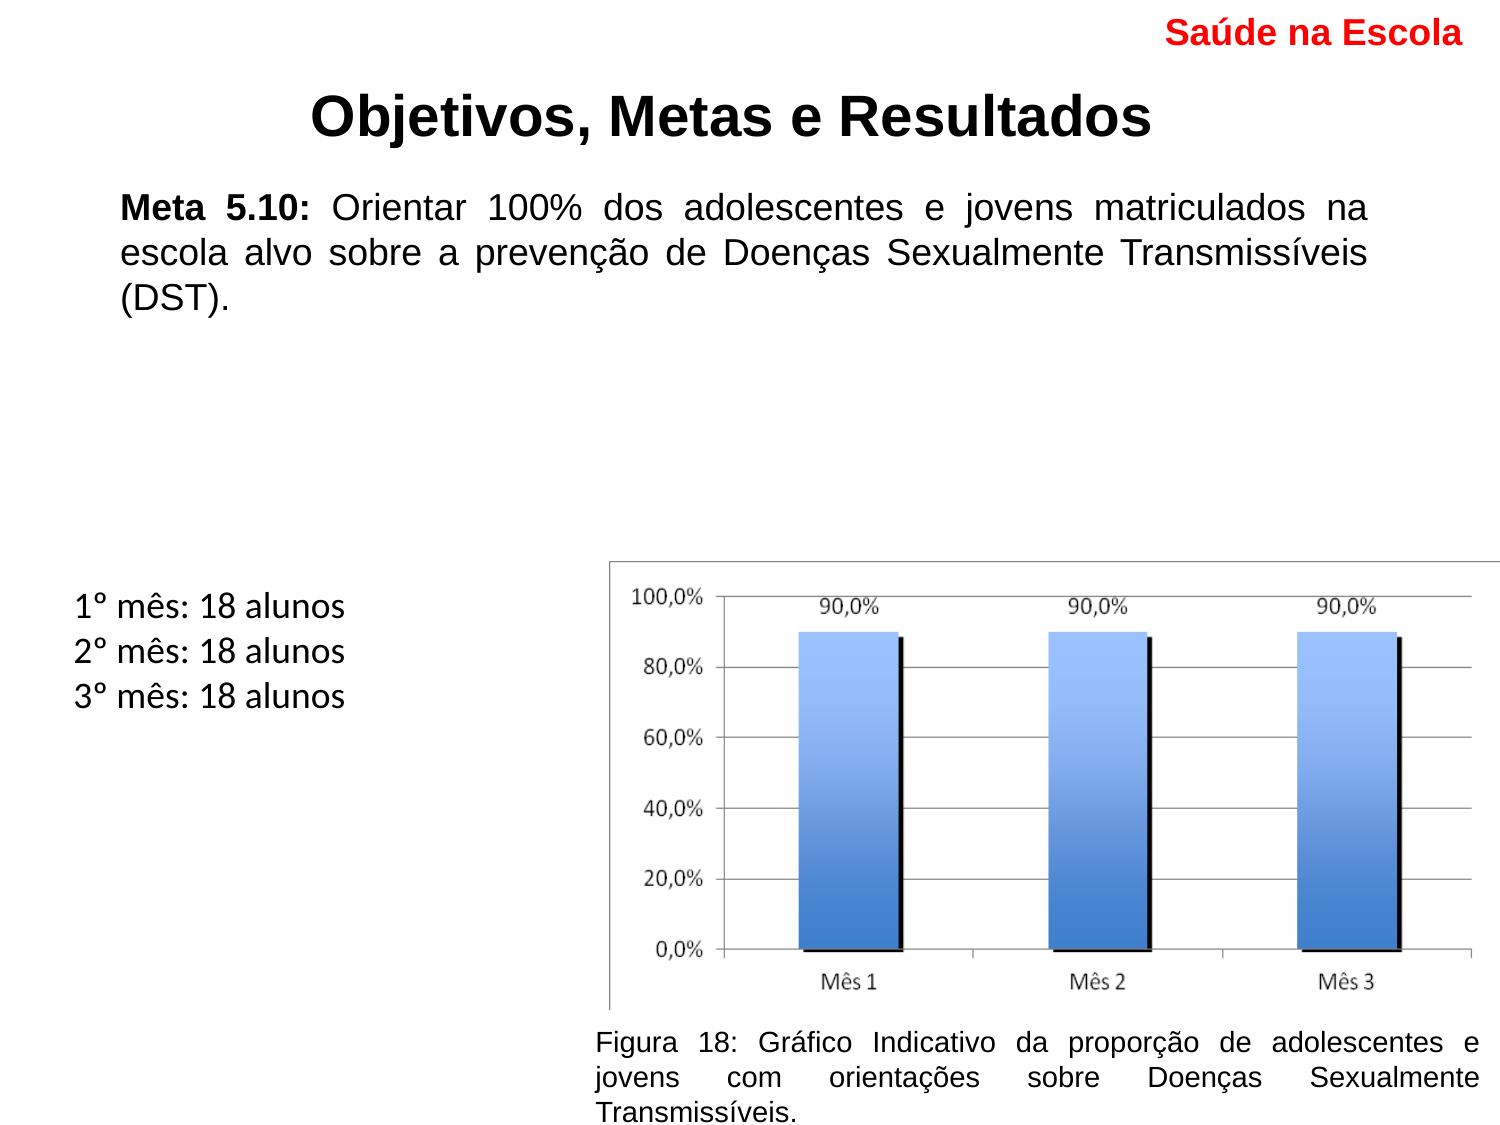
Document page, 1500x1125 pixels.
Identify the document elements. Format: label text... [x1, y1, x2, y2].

text_box Meta 5.10: Orientar 100% dos adolescentes e jovens matriculados na escola alvo sobre a prevenção de Doenças Sexualmente Transmissíveis (DST). [105, 175, 1383, 371]
text_box 1º mês: 18 alunos 2º mês: 18 alunos 3º mês: 18 alunos [58, 574, 543, 724]
text_box Objetivos, Metas e Resultados [187, 70, 1278, 156]
text_box Figura 18: Gráfico Indicativo da proporção de adolescentes e jovens com orientações sobre Doenças Sexualmente Transmissíveis. [580, 1016, 1497, 1125]
text_box Saúde na Escola [1150, 0, 1500, 61]
picture [607, 561, 1500, 1010]
